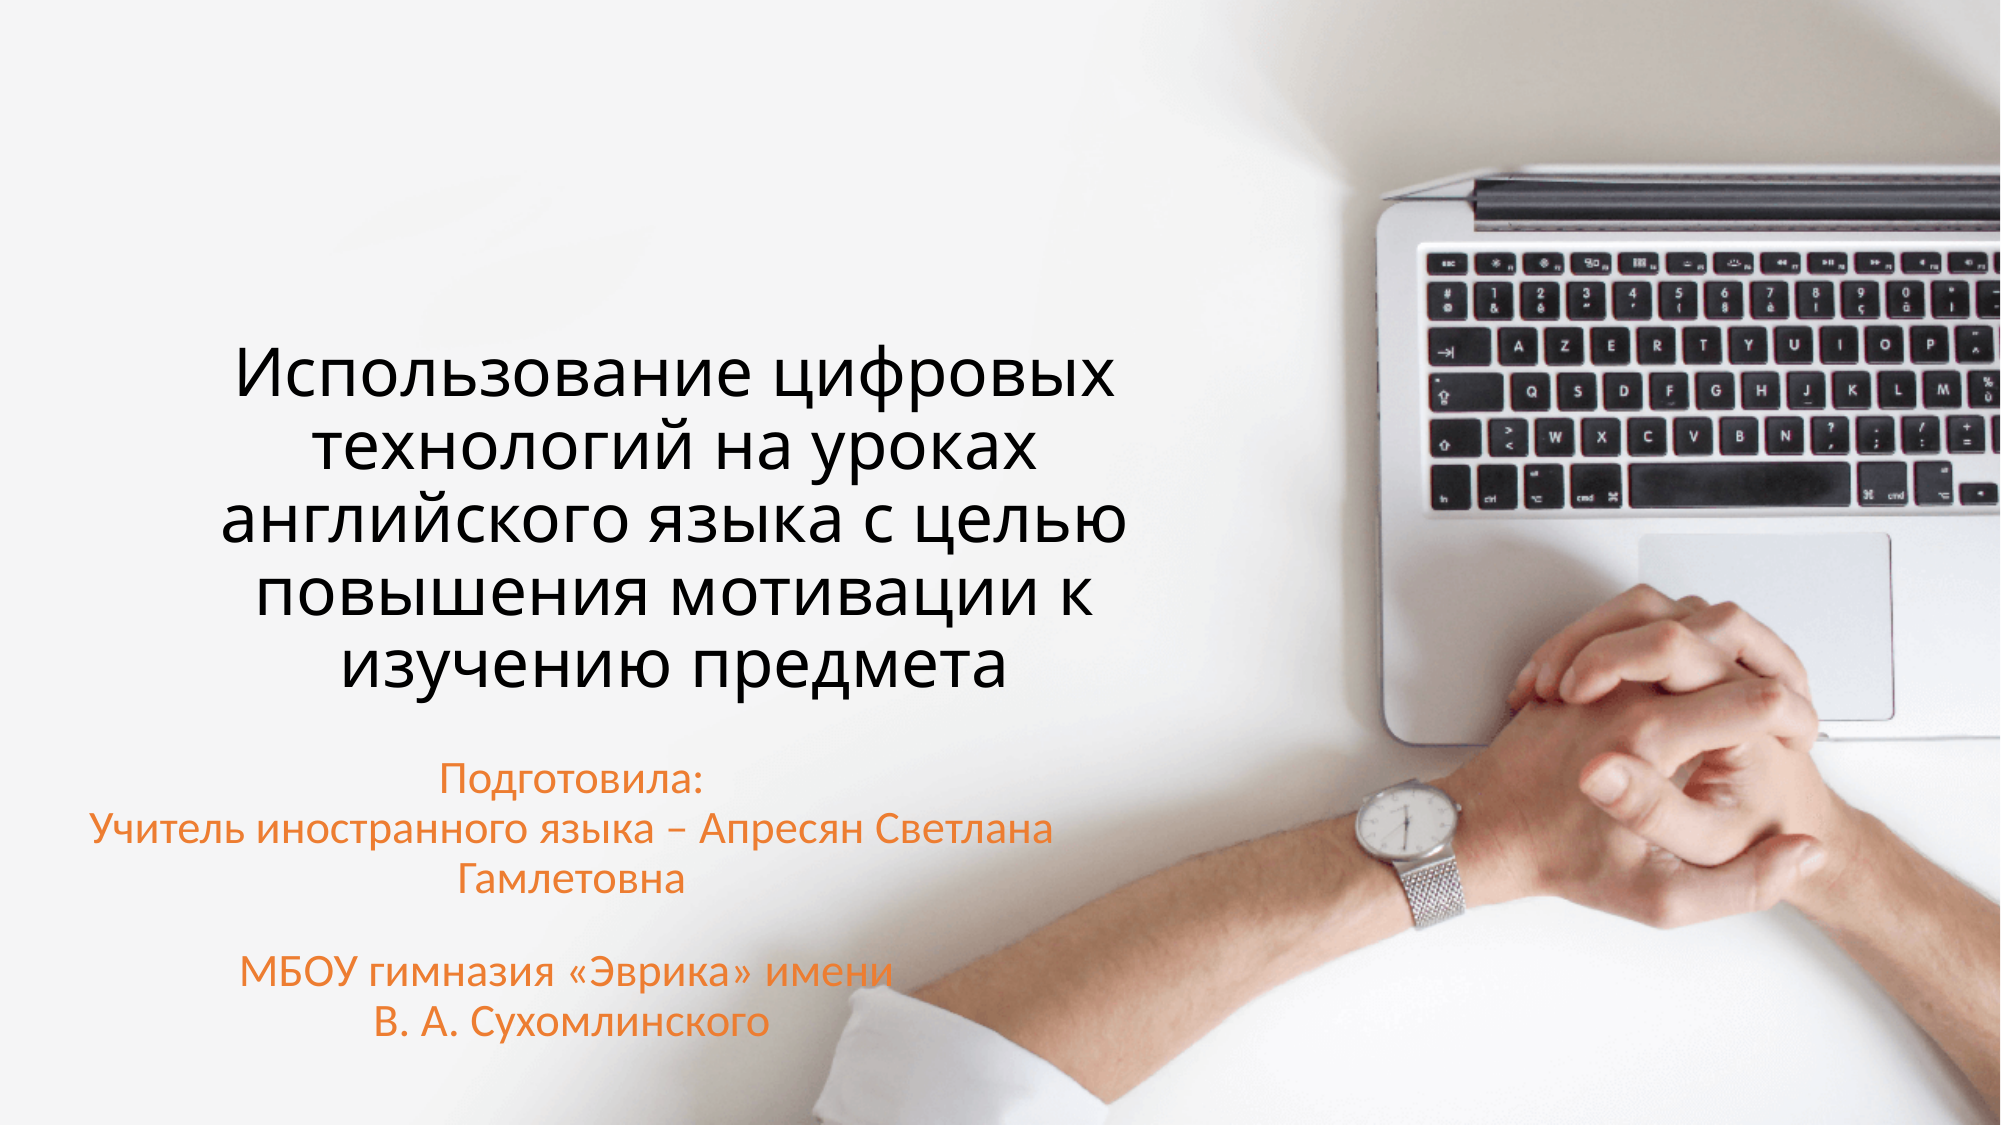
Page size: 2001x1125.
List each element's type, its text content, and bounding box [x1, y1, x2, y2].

title Использование цифровых технологий на уроках английского языка с целью повышения мотивации к изучению предмета [127, 318, 1223, 711]
subtitle Подготовила: Учитель иностранного языка – Апресян Светлана Гамлетовна МБОУ гимназия «Эврика» имени В. А. Сухомлинского [0, 746, 1144, 1056]
picture [0, 0, 2001, 1125]
